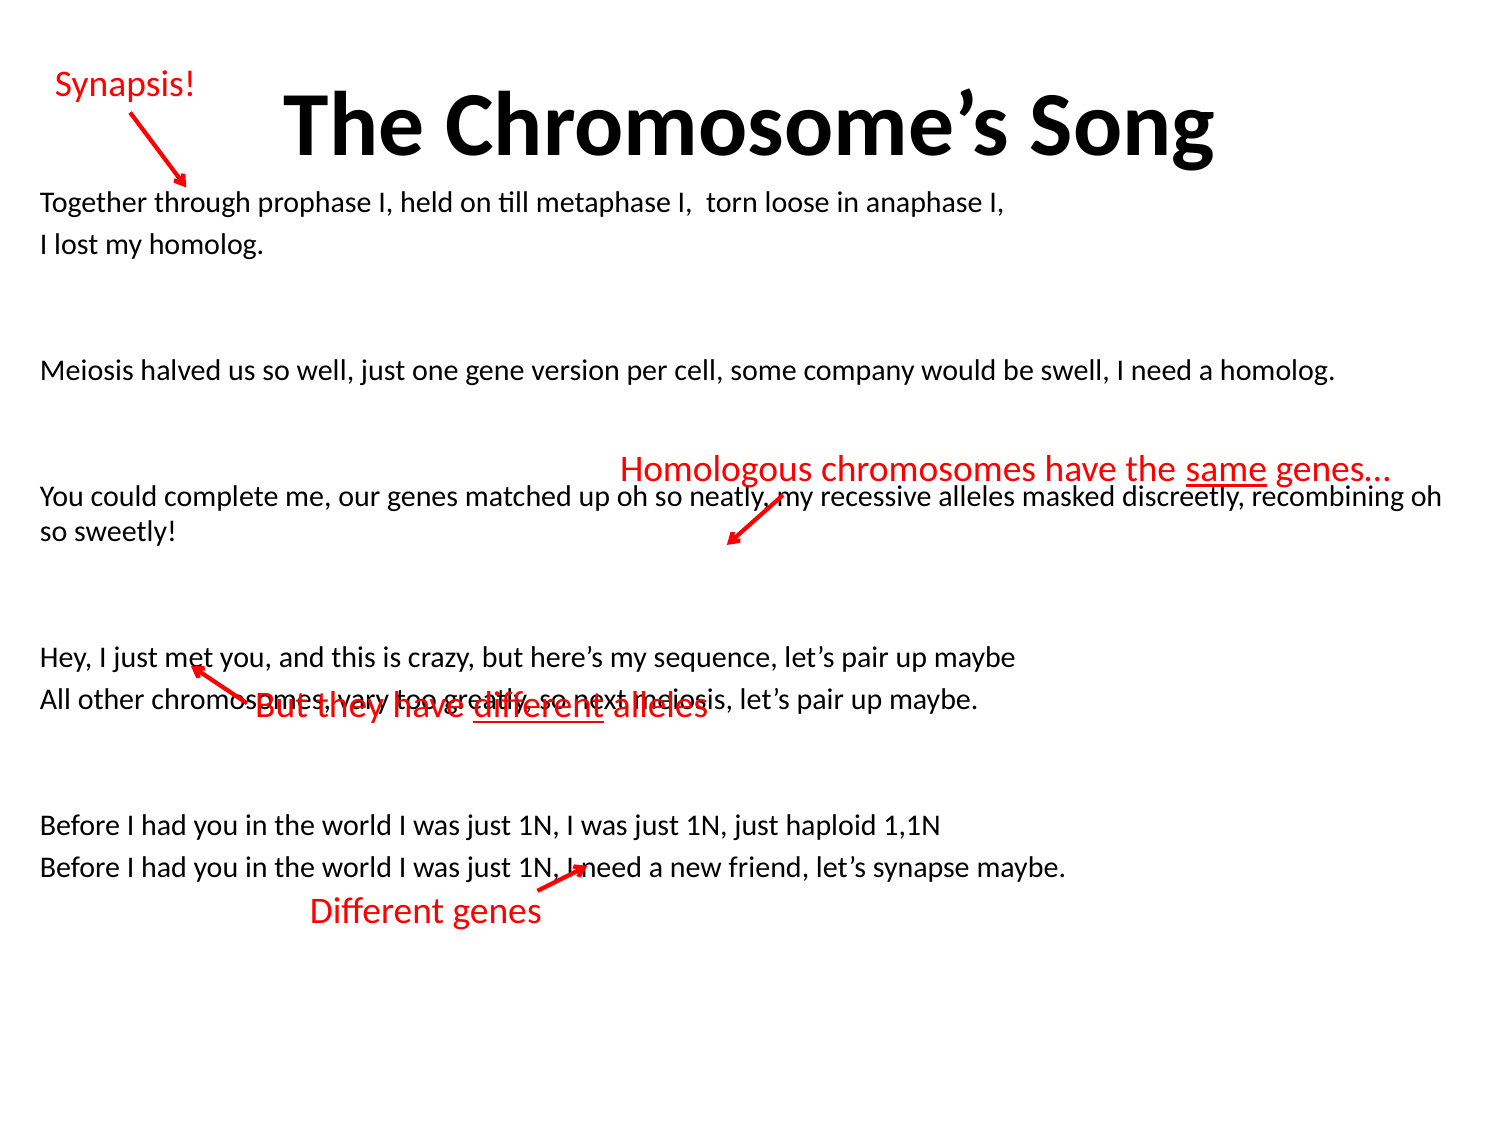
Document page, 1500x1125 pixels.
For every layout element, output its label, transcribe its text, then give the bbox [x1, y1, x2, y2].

text_box But they have different alleles [240, 672, 724, 733]
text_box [129, 112, 187, 188]
text_box Different genes [295, 878, 557, 939]
text_box Homologous chromosomes have the same genes… [605, 436, 1406, 497]
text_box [726, 494, 784, 546]
text_box Synapsis! [40, 51, 212, 112]
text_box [537, 865, 588, 892]
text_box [190, 665, 248, 704]
title The Chromosome’s Song [75, 24, 1425, 174]
list Together through prophase I, held on till metaphase I, torn loose in anaphase I, I lost my homolog. Meiosis halved us so well, just one gene version per cell, some company would be swell, I need a homolog. You could complete me, our genes matched up oh so neatly, my recessive alleles masked discreetly, recombining oh so sweetly! Hey, I just met you, and this is crazy, but here’s my sequence, let’s pair up maybe All other chromosomes, vary too greatly, so next meiosis, let’s pair up maybe. Before I had you in the world I was just 1N, I was just 1N, just haploid 1,1N Before I had you in the world I was just 1N, I need a new friend, let’s synapse maybe. [24, 174, 1488, 918]
